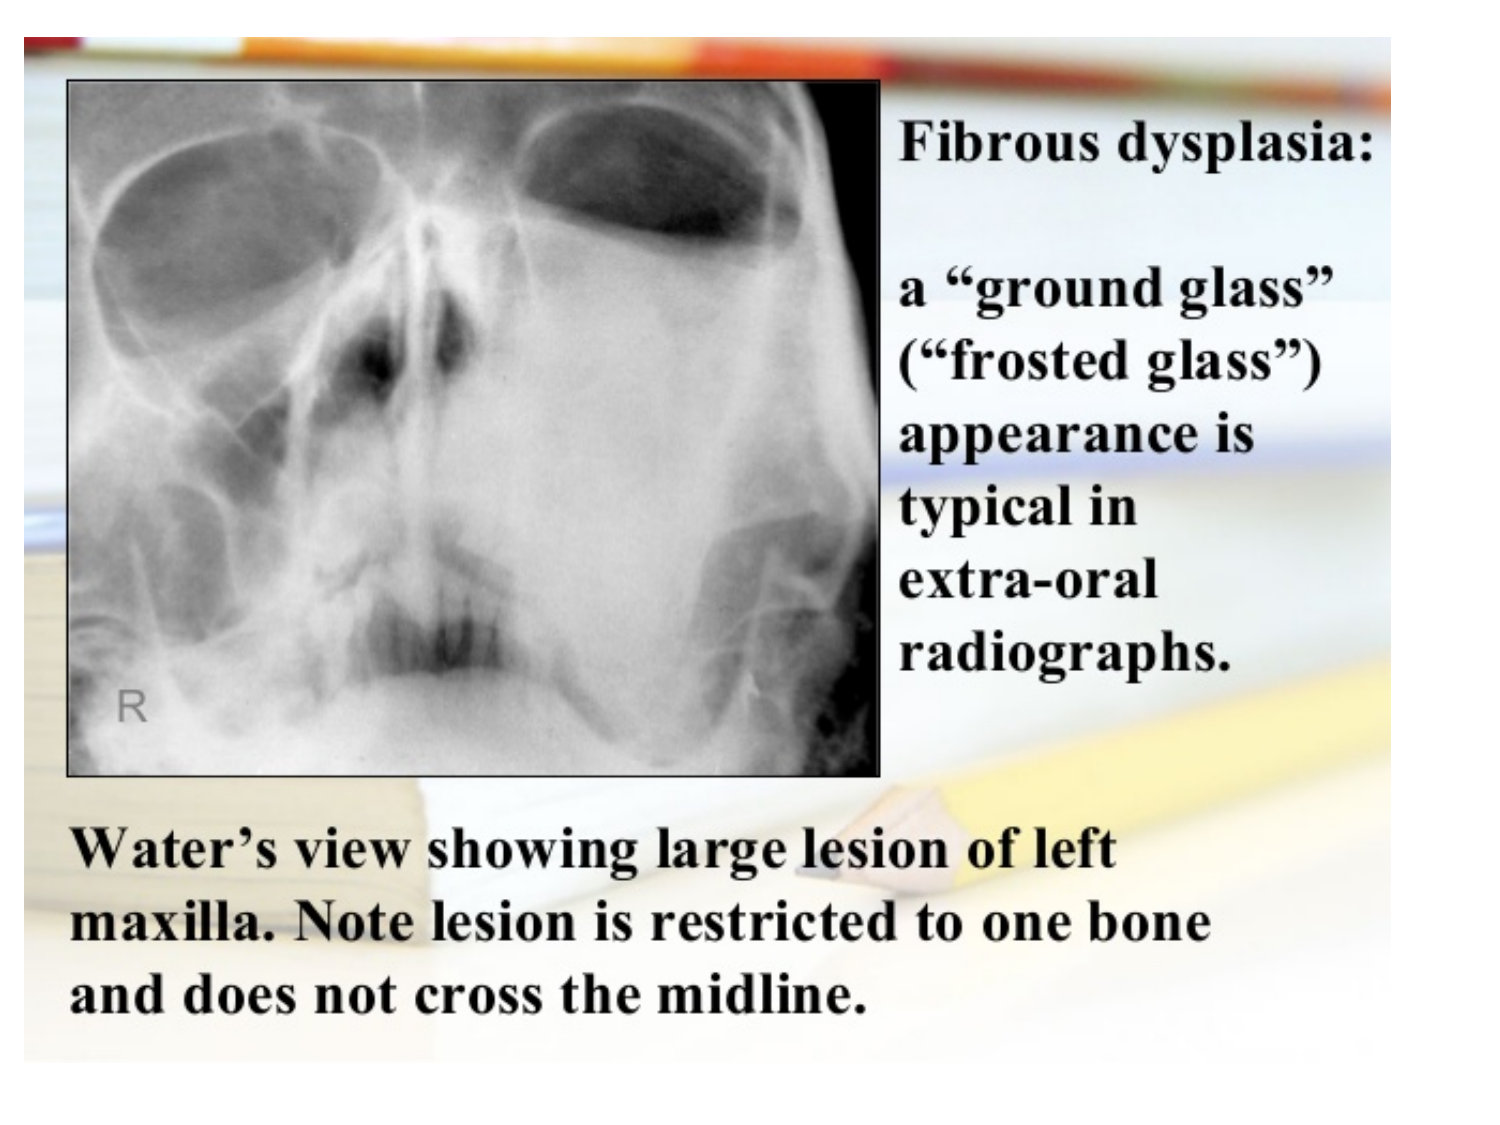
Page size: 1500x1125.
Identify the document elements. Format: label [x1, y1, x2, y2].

picture [24, 37, 1391, 1063]
